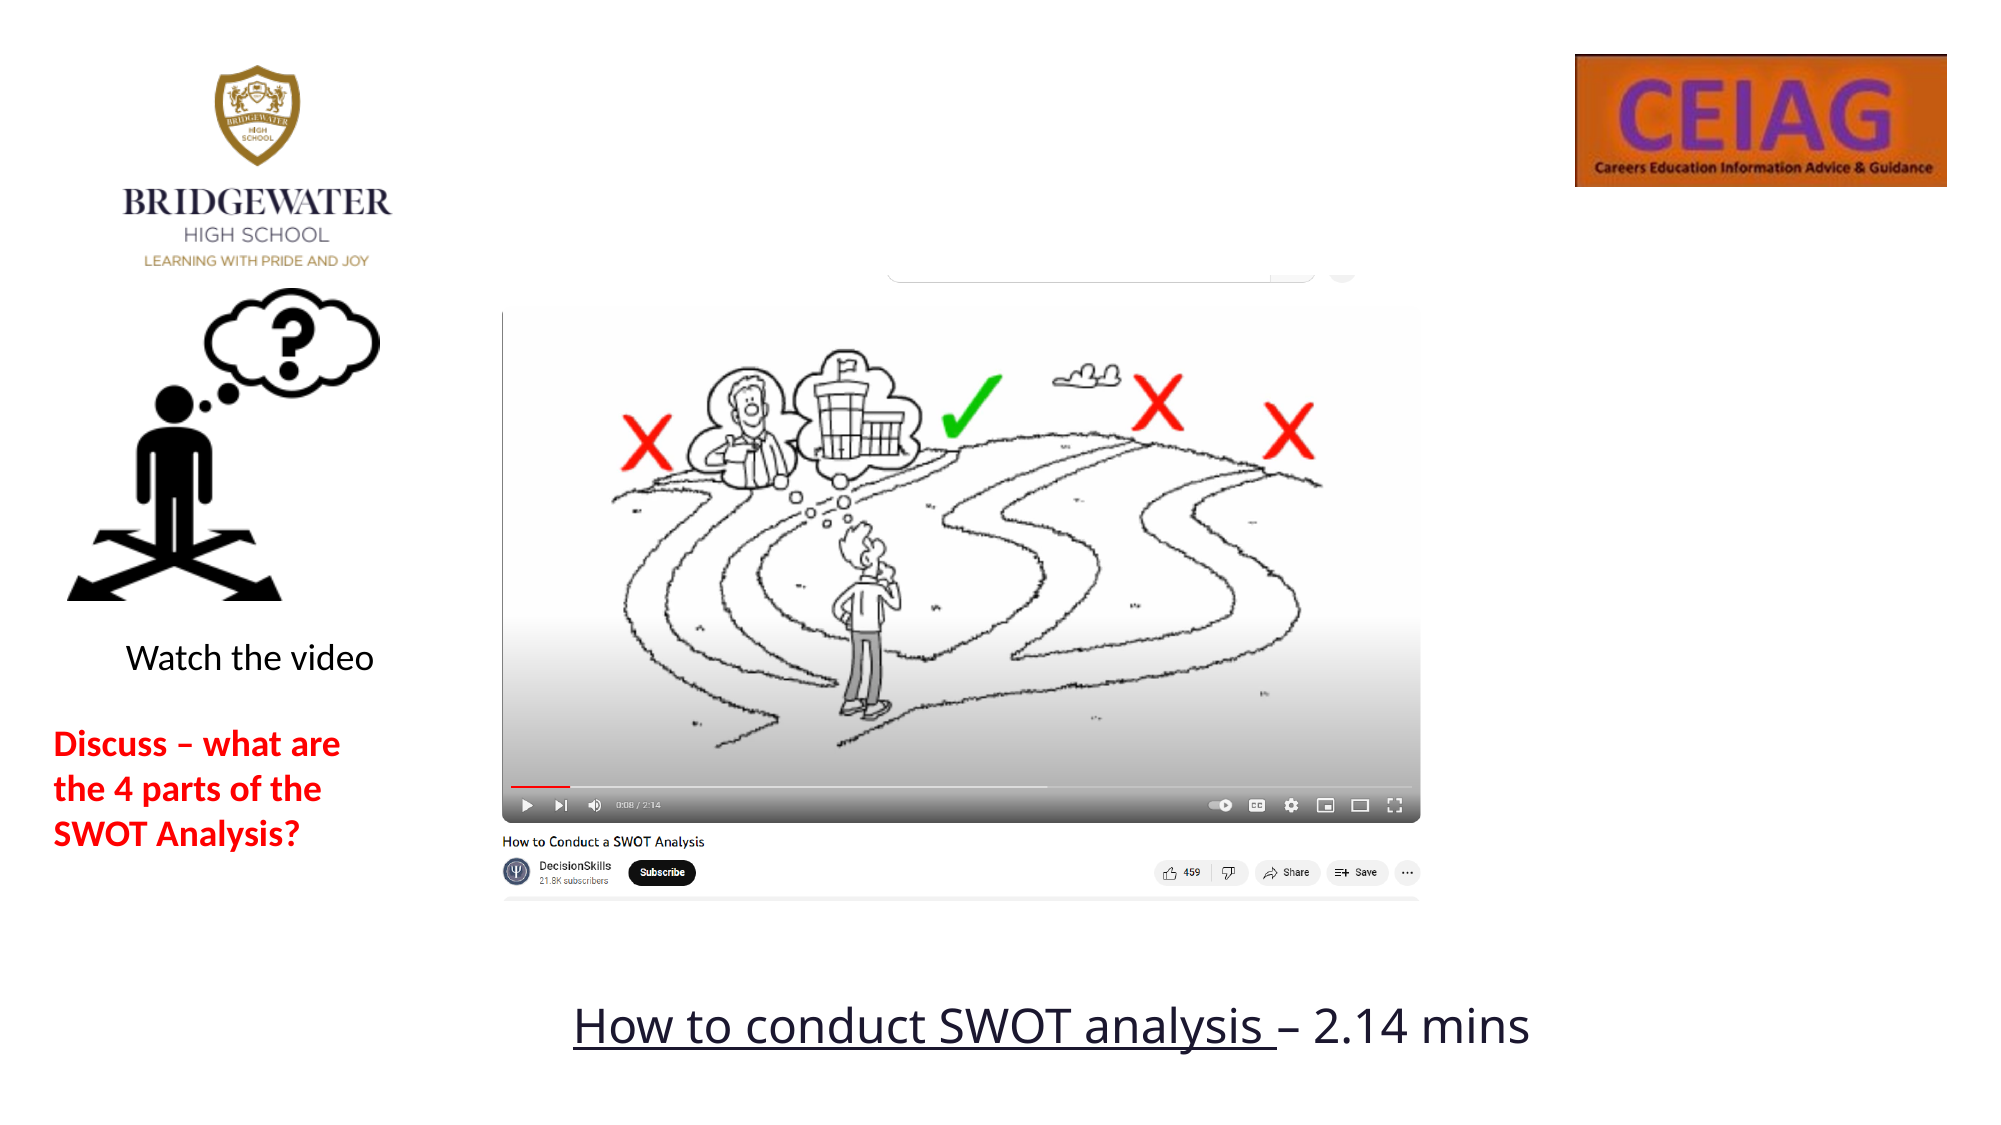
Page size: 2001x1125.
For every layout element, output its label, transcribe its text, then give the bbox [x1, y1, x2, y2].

picture [489, 275, 1435, 901]
list How to conduct SWOT analysis – 2.14 mins [558, 988, 1626, 1047]
text_box Watch the video [111, 625, 400, 686]
picture [1575, 54, 1947, 187]
text_box Discuss – what are the 4 parts of the SWOT Analysis? [39, 711, 400, 861]
picture [67, 288, 380, 601]
